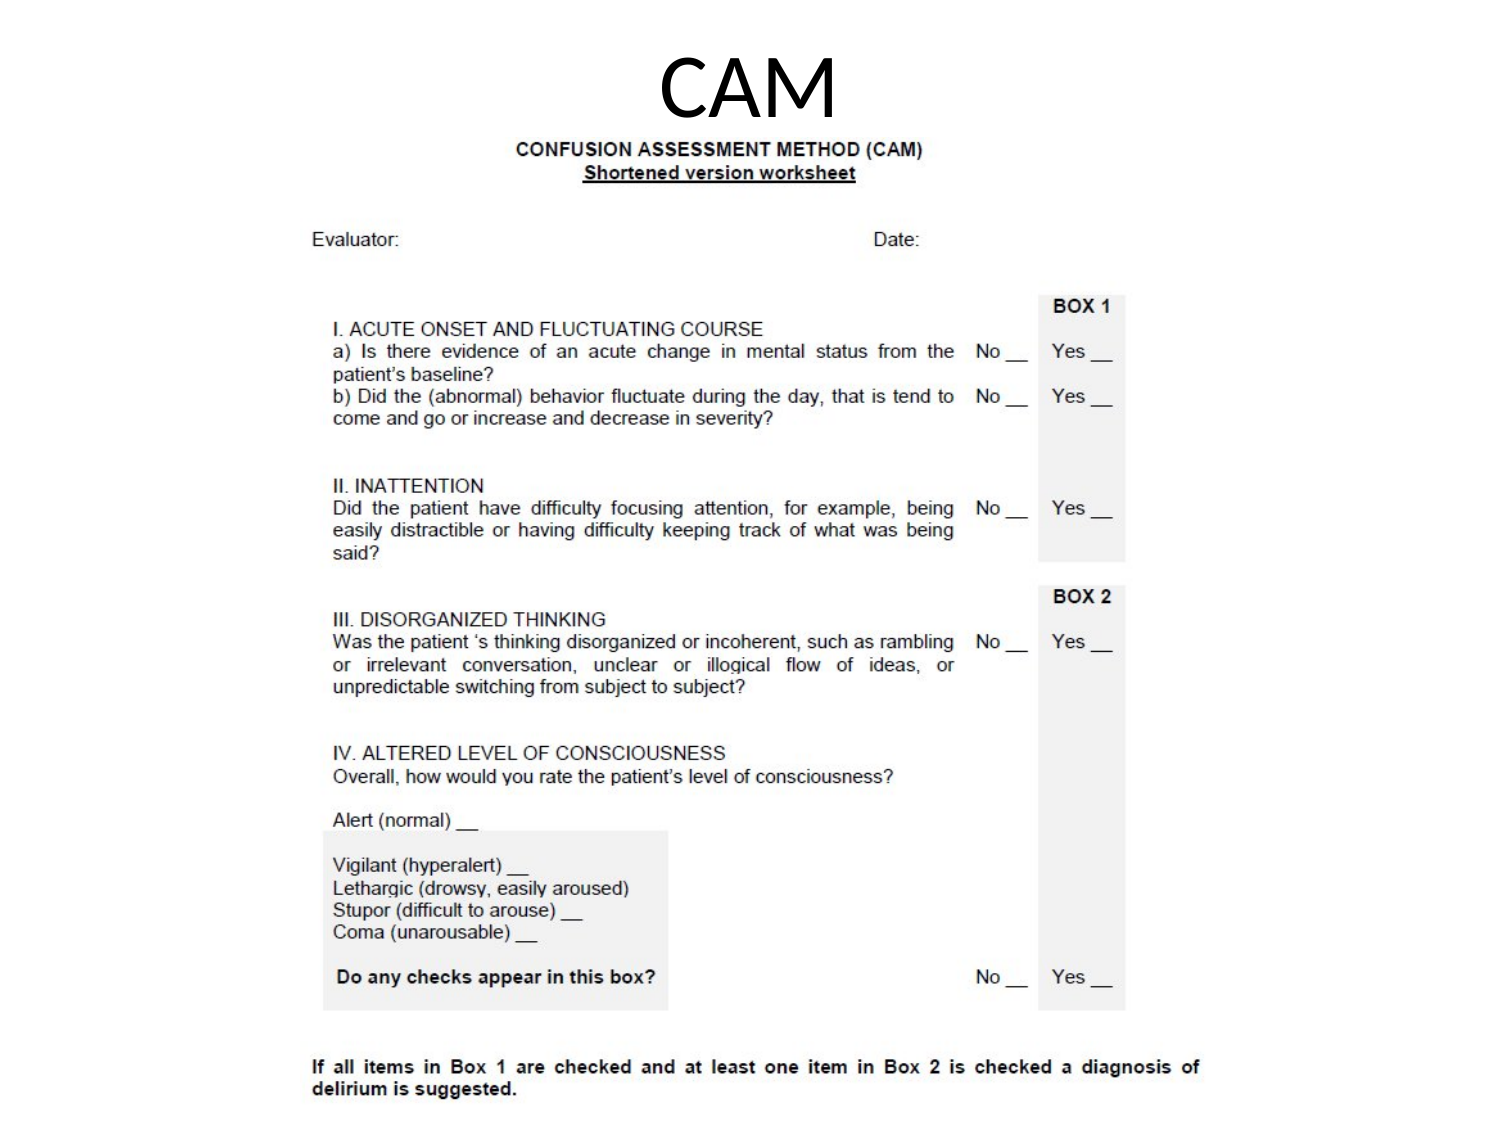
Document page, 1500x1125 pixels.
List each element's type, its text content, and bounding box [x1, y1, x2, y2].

title CAM [75, 0, 1425, 163]
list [299, 137, 1213, 1107]
